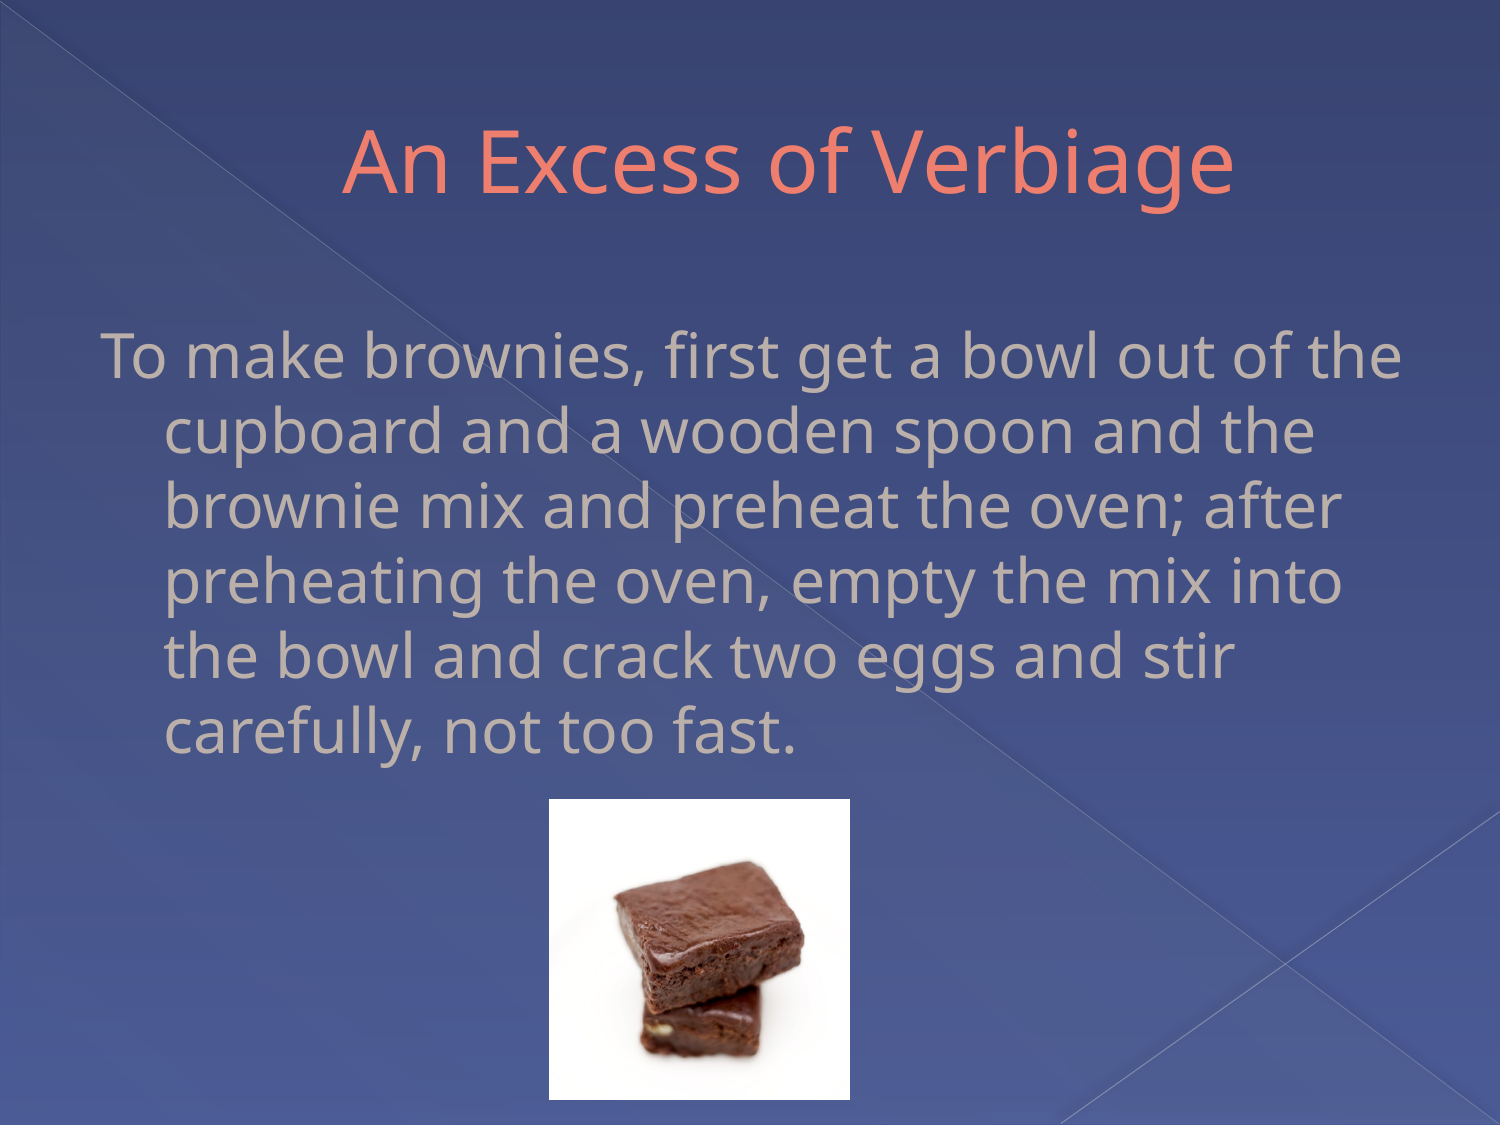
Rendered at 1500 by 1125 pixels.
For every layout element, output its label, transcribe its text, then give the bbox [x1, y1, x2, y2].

list To make brownies, first get a bowl out of the cupboard and a wooden spoon and the brownie mix and preheat the oven; after preheating the oven, empty the mix into the bowl and crack two eggs and stir carefully, not too fast. [75, 308, 1425, 1059]
picture [549, 799, 851, 1101]
title An Excess of Verbiage [75, 43, 1425, 274]
